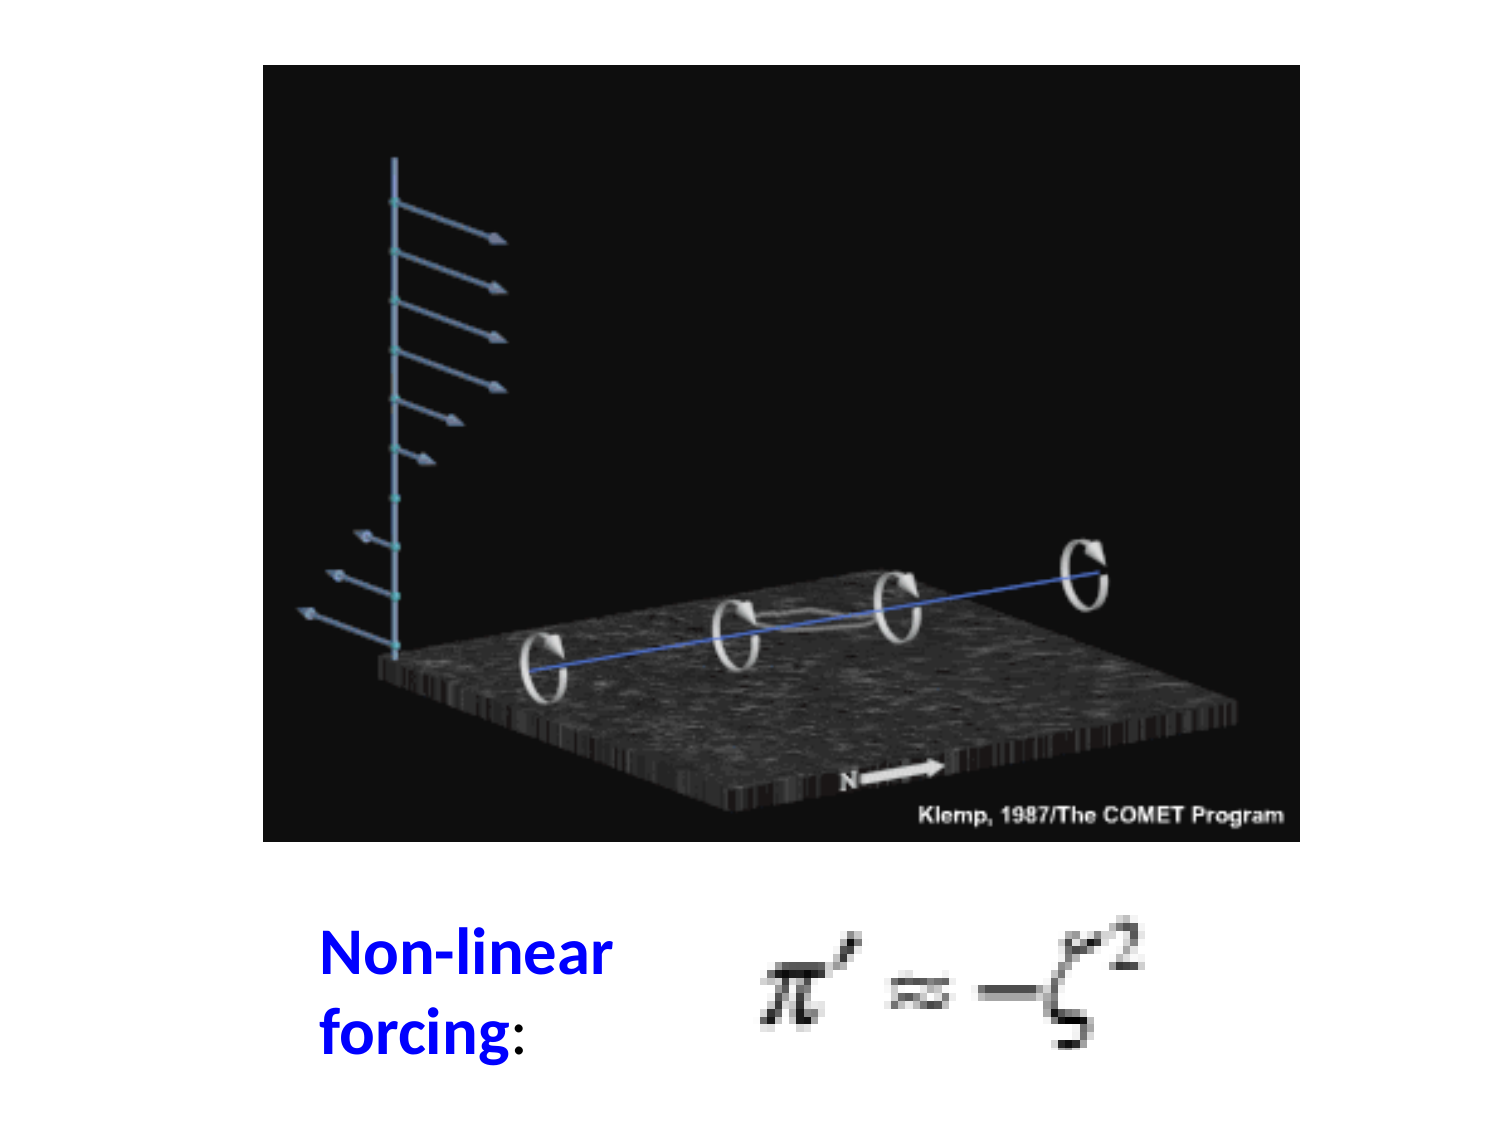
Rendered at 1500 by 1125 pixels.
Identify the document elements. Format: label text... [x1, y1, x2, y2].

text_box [746, 900, 1147, 1050]
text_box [262, 64, 1301, 843]
text_box Non-linear forcing: [304, 900, 708, 1076]
